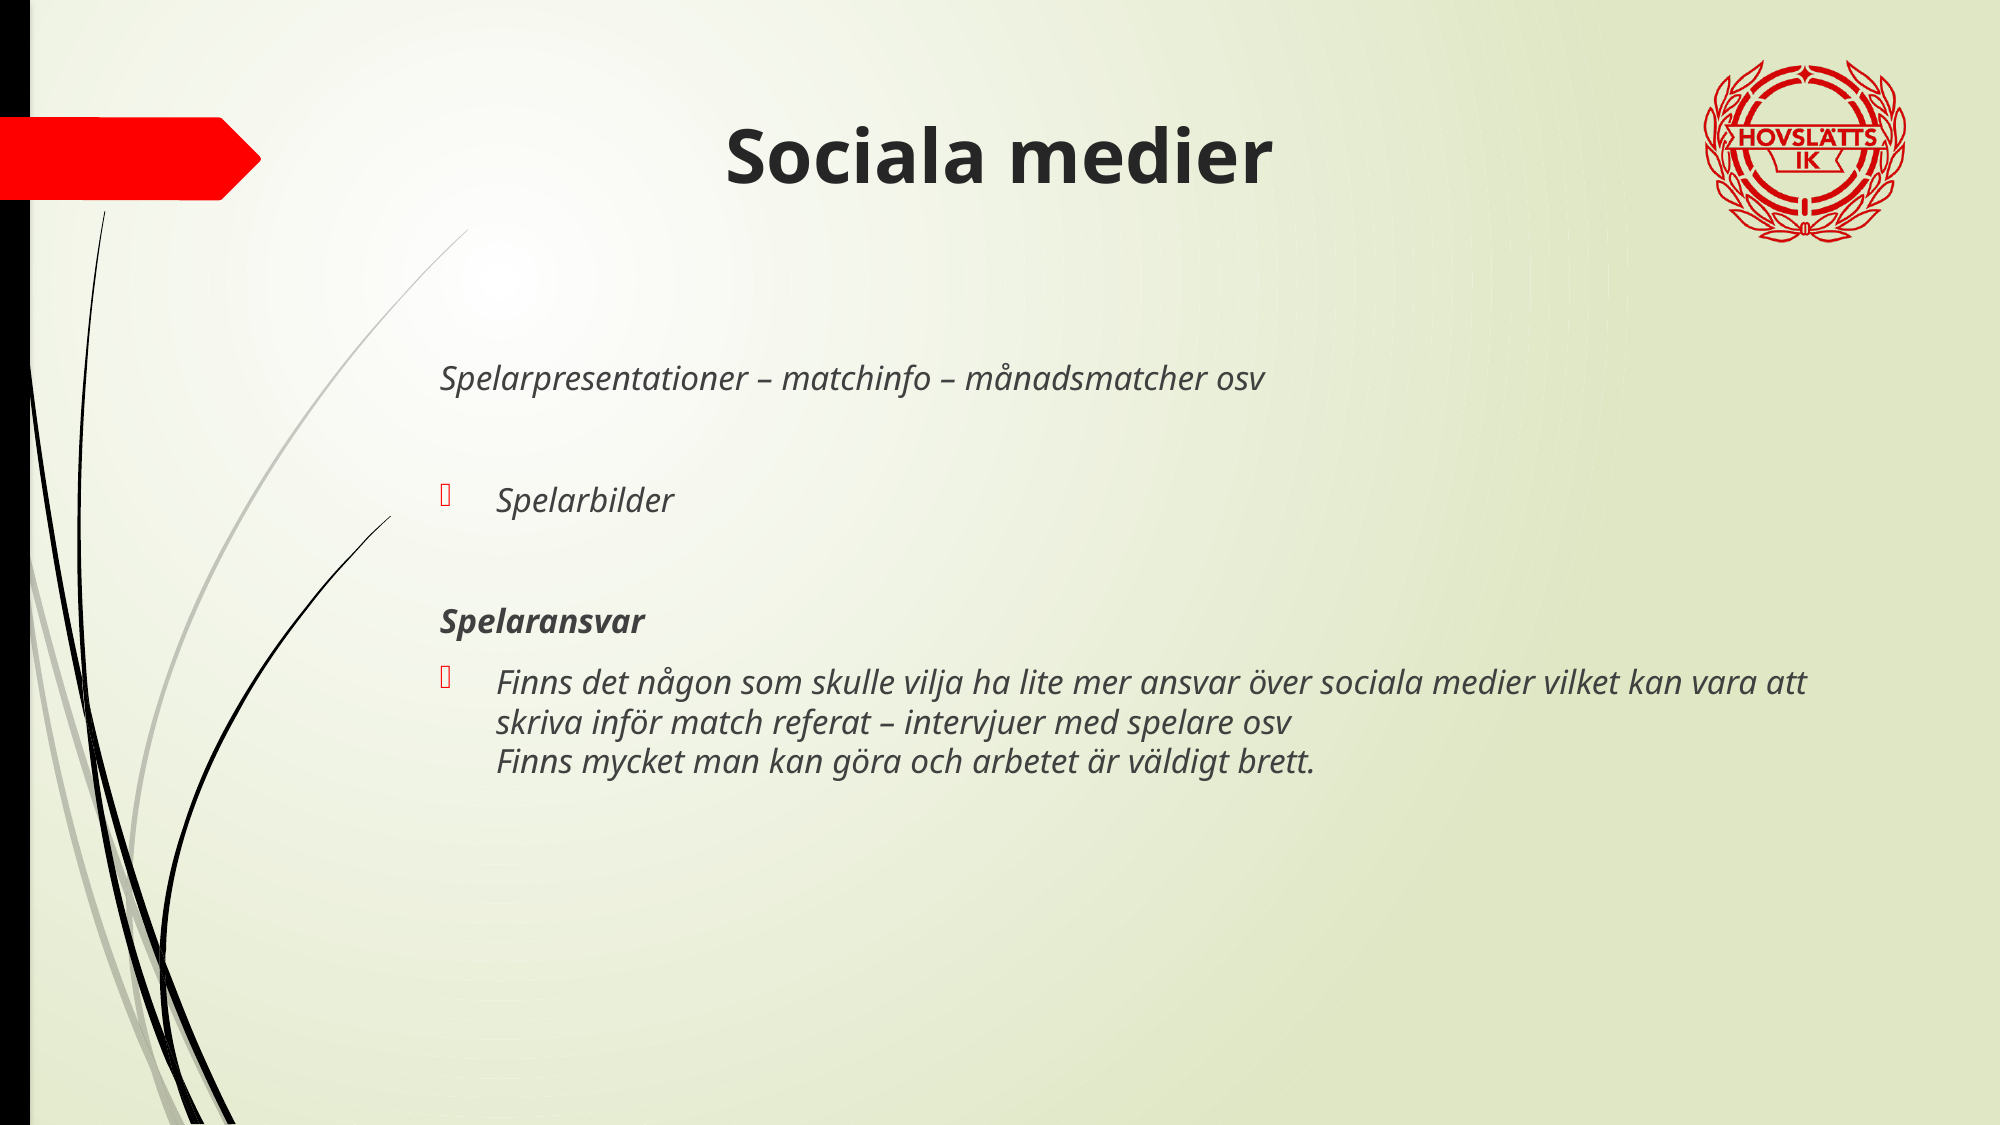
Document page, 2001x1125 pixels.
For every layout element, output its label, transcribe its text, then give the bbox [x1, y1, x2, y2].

picture [1682, 27, 1927, 273]
list Spelarpresentationer – matchinfo – månadsmatcher osv Spelarbilder Spelaransvar Finns det någon som skulle vilja ha lite mer ansvar över sociala medier vilket kan vara att skriva inför match referat – intervjuer med spelare osv Finns mycket man kan göra och arbetet är väldigt brett. [424, 350, 1888, 970]
title Sociala medier [703, 101, 1297, 312]
